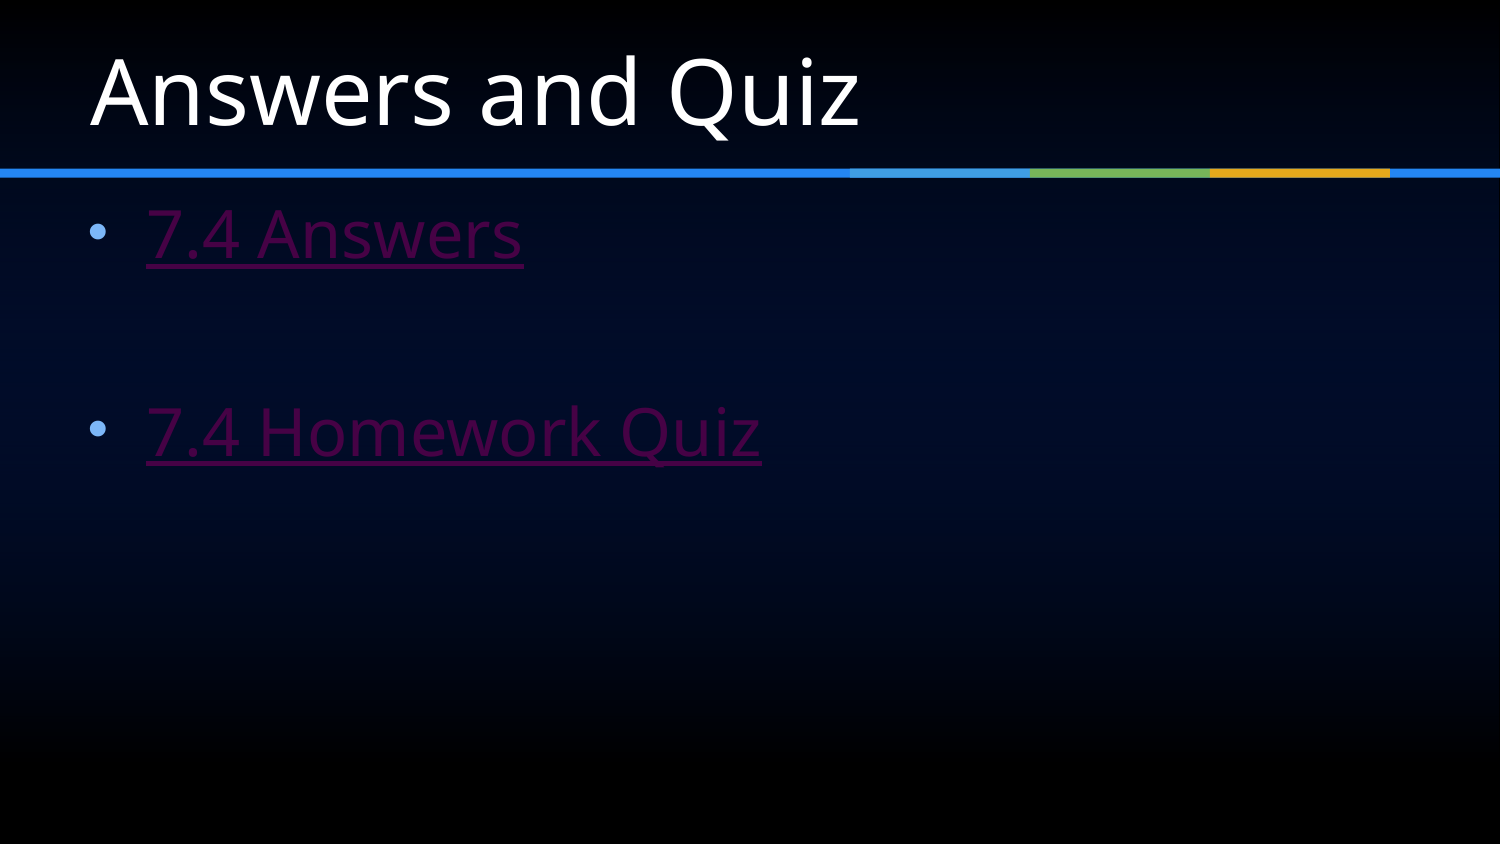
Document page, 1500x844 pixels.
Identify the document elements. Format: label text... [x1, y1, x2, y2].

title Answers and Quiz [75, 18, 1425, 160]
list 7.4 Answers 7.4 Homework Quiz [75, 184, 1425, 754]
